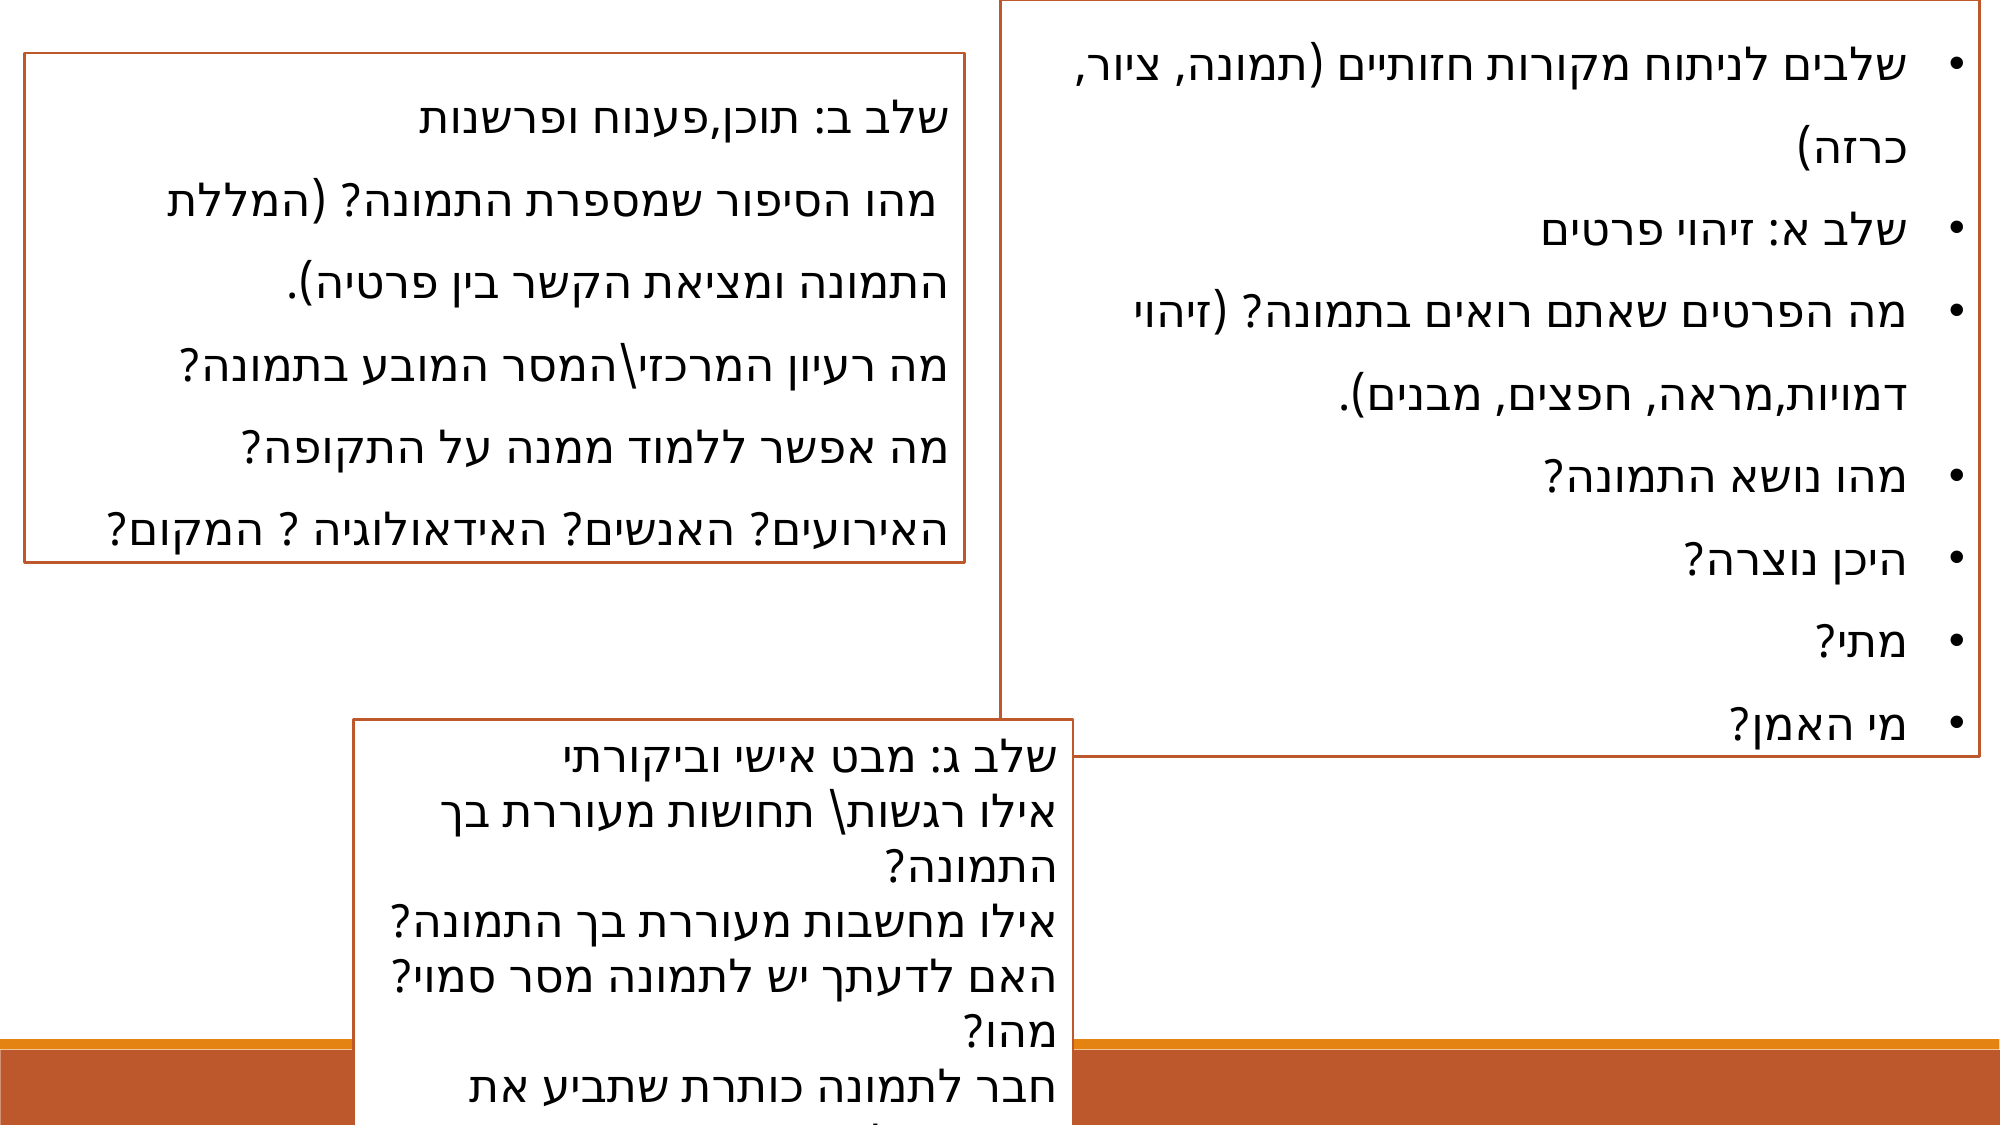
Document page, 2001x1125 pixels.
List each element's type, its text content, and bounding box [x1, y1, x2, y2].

text_box שלבים לניתוח מקורות חזותיים (תמונה, ציור, כרזה) שלב א: זיהוי פרטים מה הפרטים שאתם רואים בתמונה? (זיהוי דמויות,מראה, חפצים, מבנים). מהו נושא התמונה? היכן נוצרה? מתי? מי האמן? [999, 0, 1981, 758]
text_box שלב ב: תוכן,פענוח ופרשנות מהו הסיפור שמספרת התמונה? (המללת התמונה ומציאת הקשר בין פרטיה). מה רעיון המרכזי\המסר המובע בתמונה? מה אפשר ללמוד ממנה על התקופה? האירועים? האנשים? האידאולוגיה ? המקום? [23, 52, 966, 564]
text_box שלב ג: מבט אישי וביקורתי אילו רגשות\ תחושות מעוררת בך התמונה? אילו מחשבות מעוררת בך התמונה? האם לדעתך יש לתמונה מסר סמוי? מהו? חבר לתמונה כותרת שתביע את המסר שלה. [352, 718, 1074, 1125]
